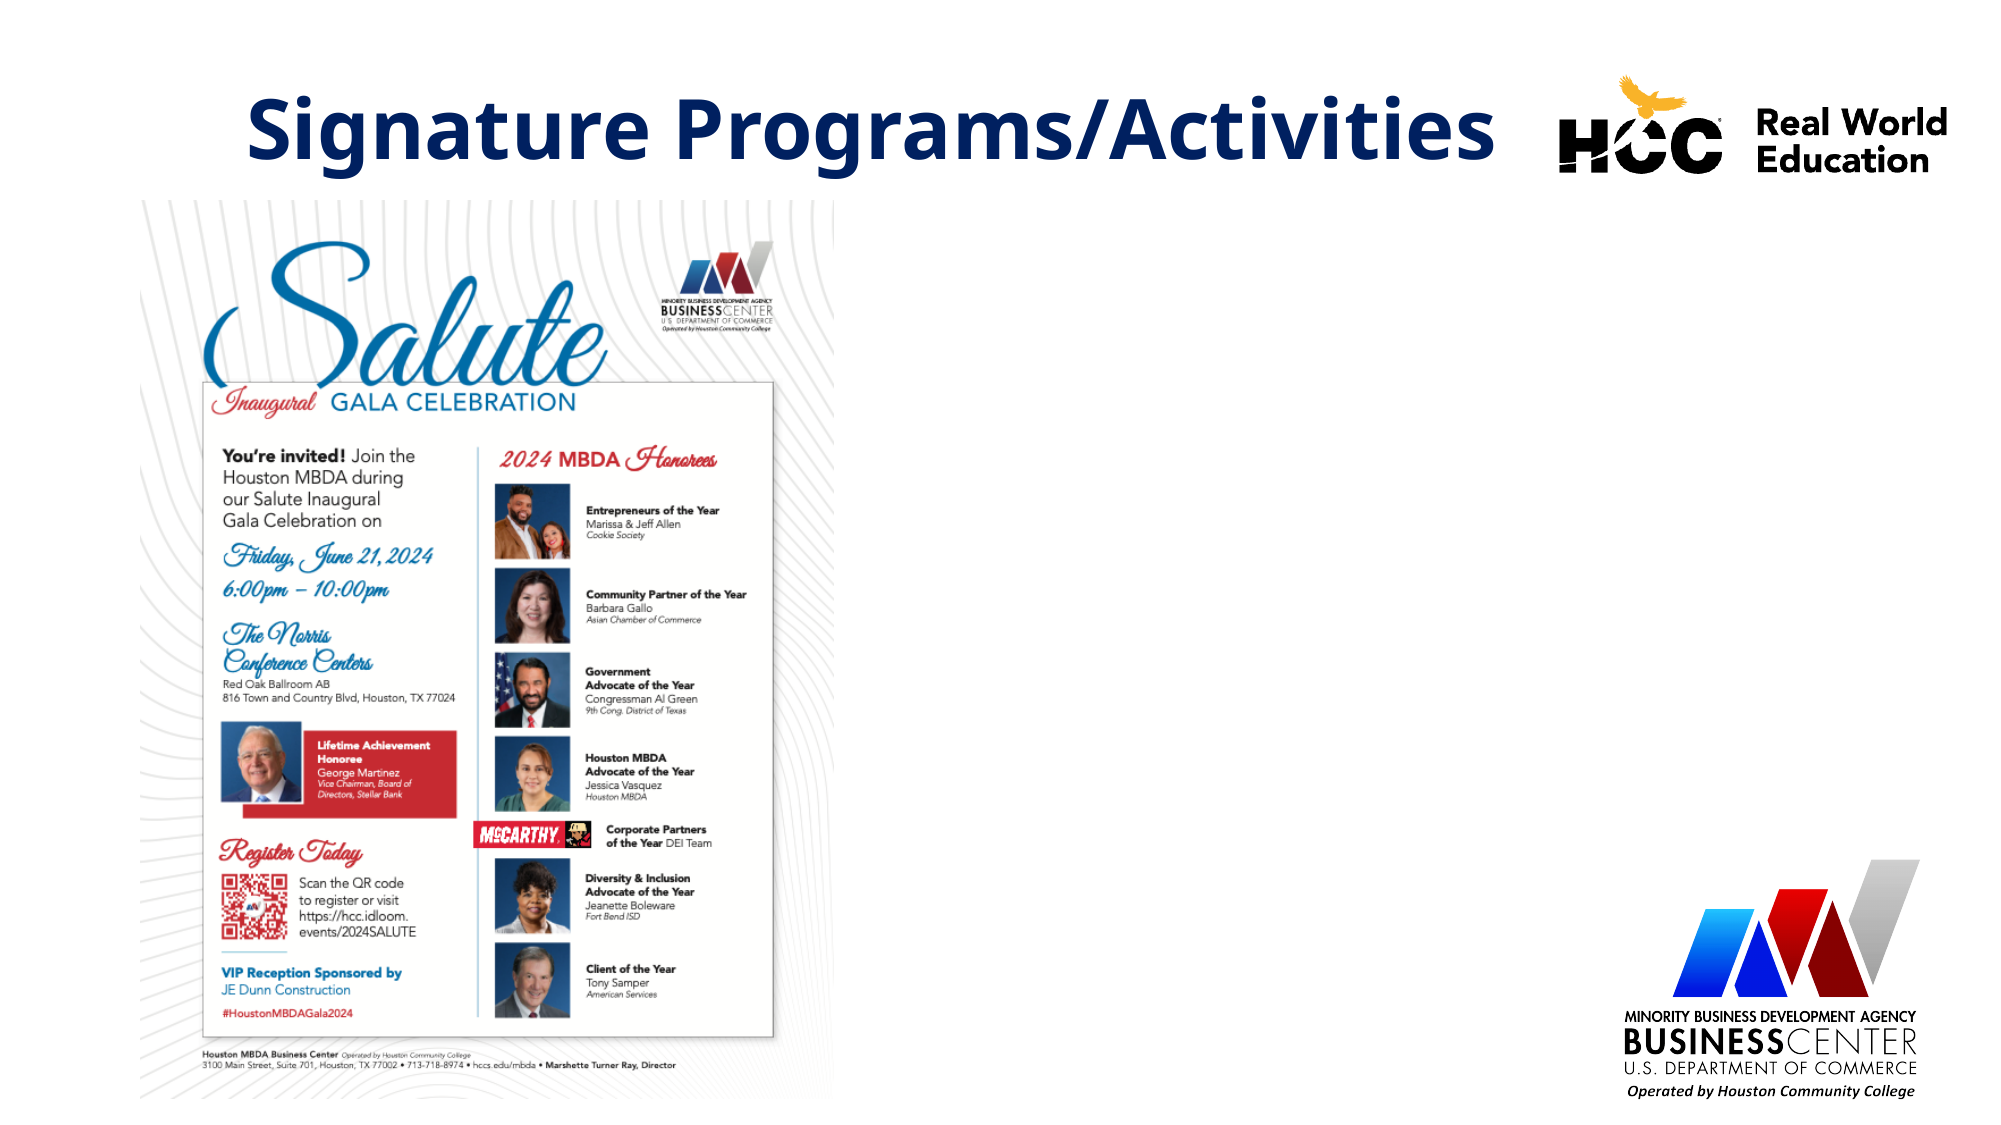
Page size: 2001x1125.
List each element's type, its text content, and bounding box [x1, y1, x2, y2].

picture [1524, 27, 2000, 238]
picture [1580, 814, 1969, 1125]
picture [140, 200, 834, 1099]
title Signature Programs/Activities [231, 60, 1524, 205]
